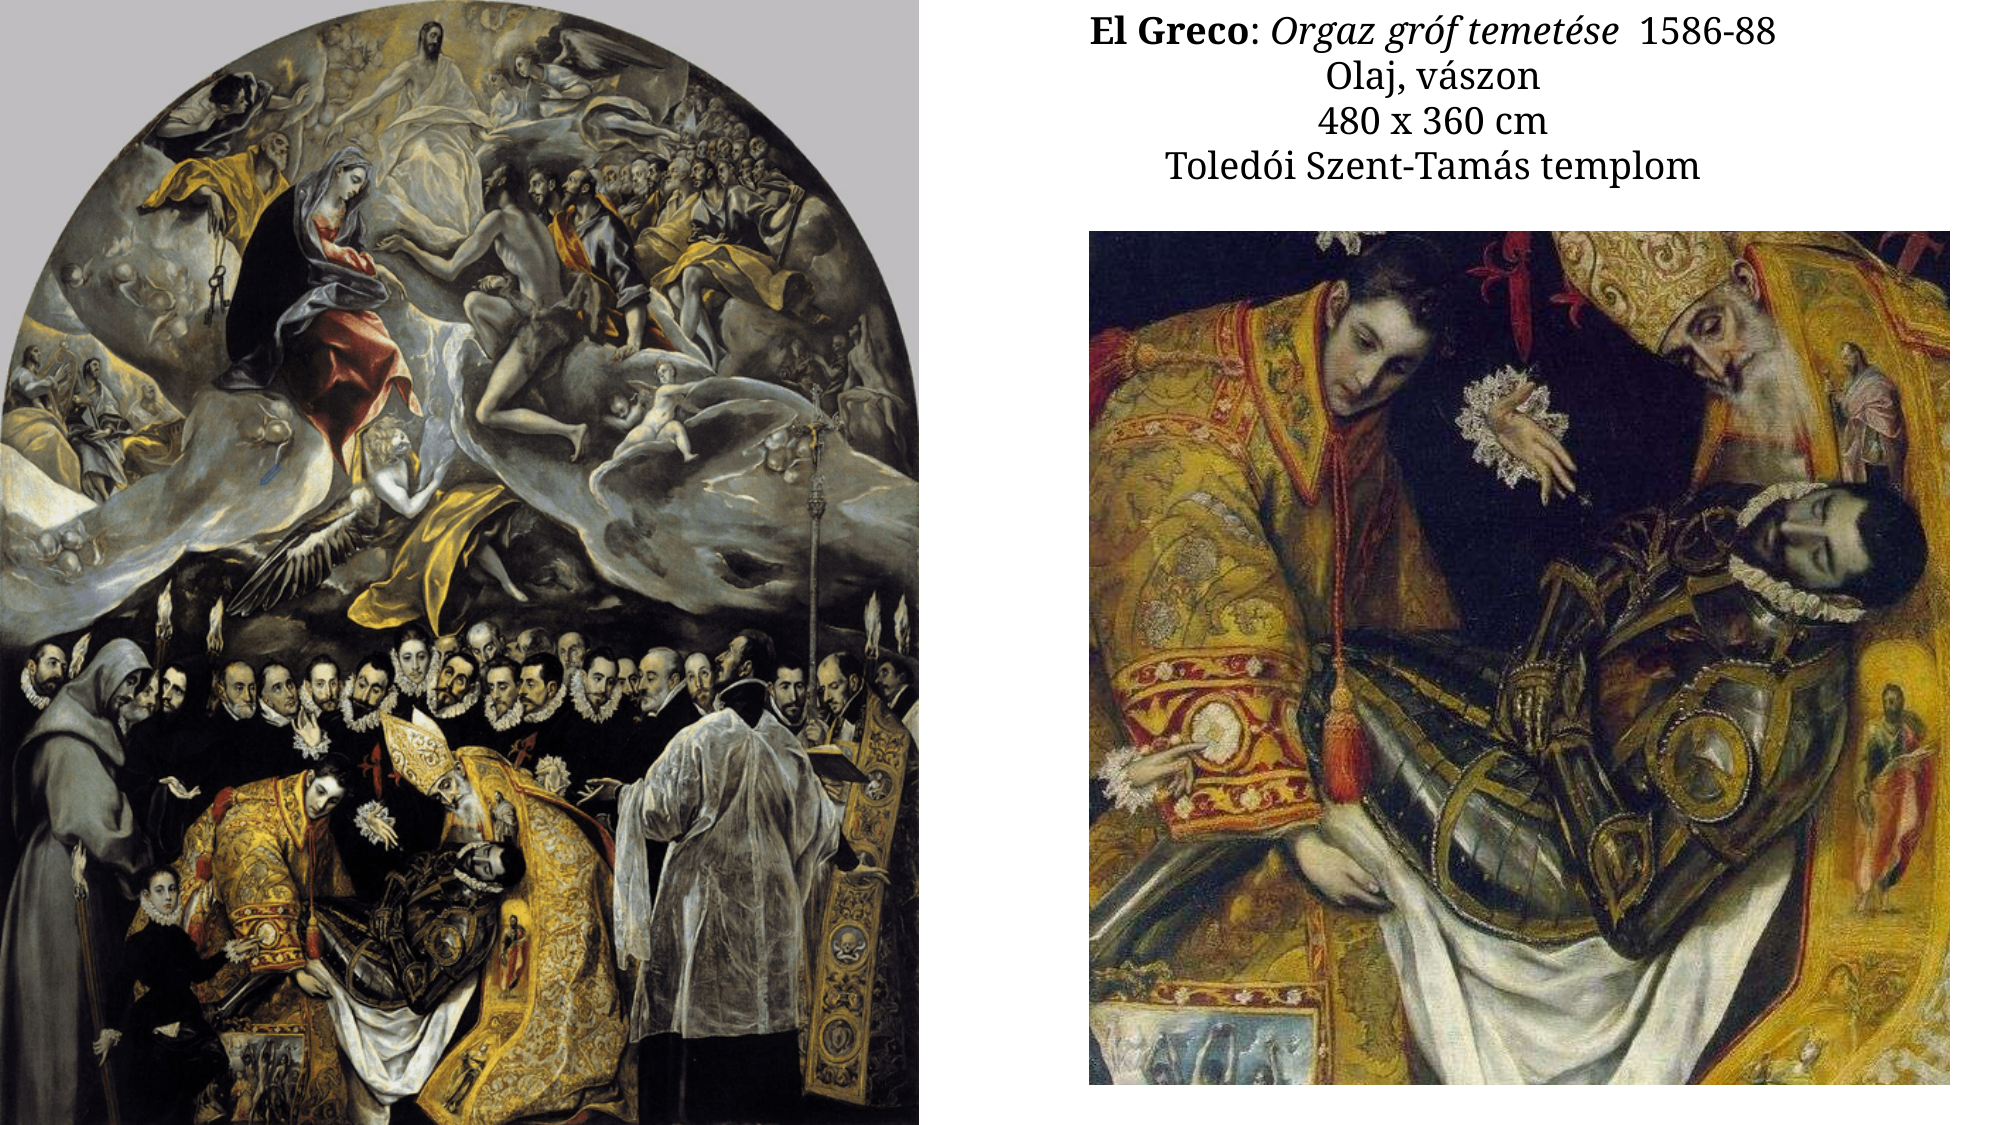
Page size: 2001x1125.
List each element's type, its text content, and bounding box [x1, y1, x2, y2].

text_box El Greco: Orgaz gróf temetése 1586-88 Olaj, vászon 480 x 360 cm Toledói Szent-Tamás templom [974, 0, 1892, 195]
picture [0, 0, 919, 1125]
picture [1069, 231, 1950, 1085]
